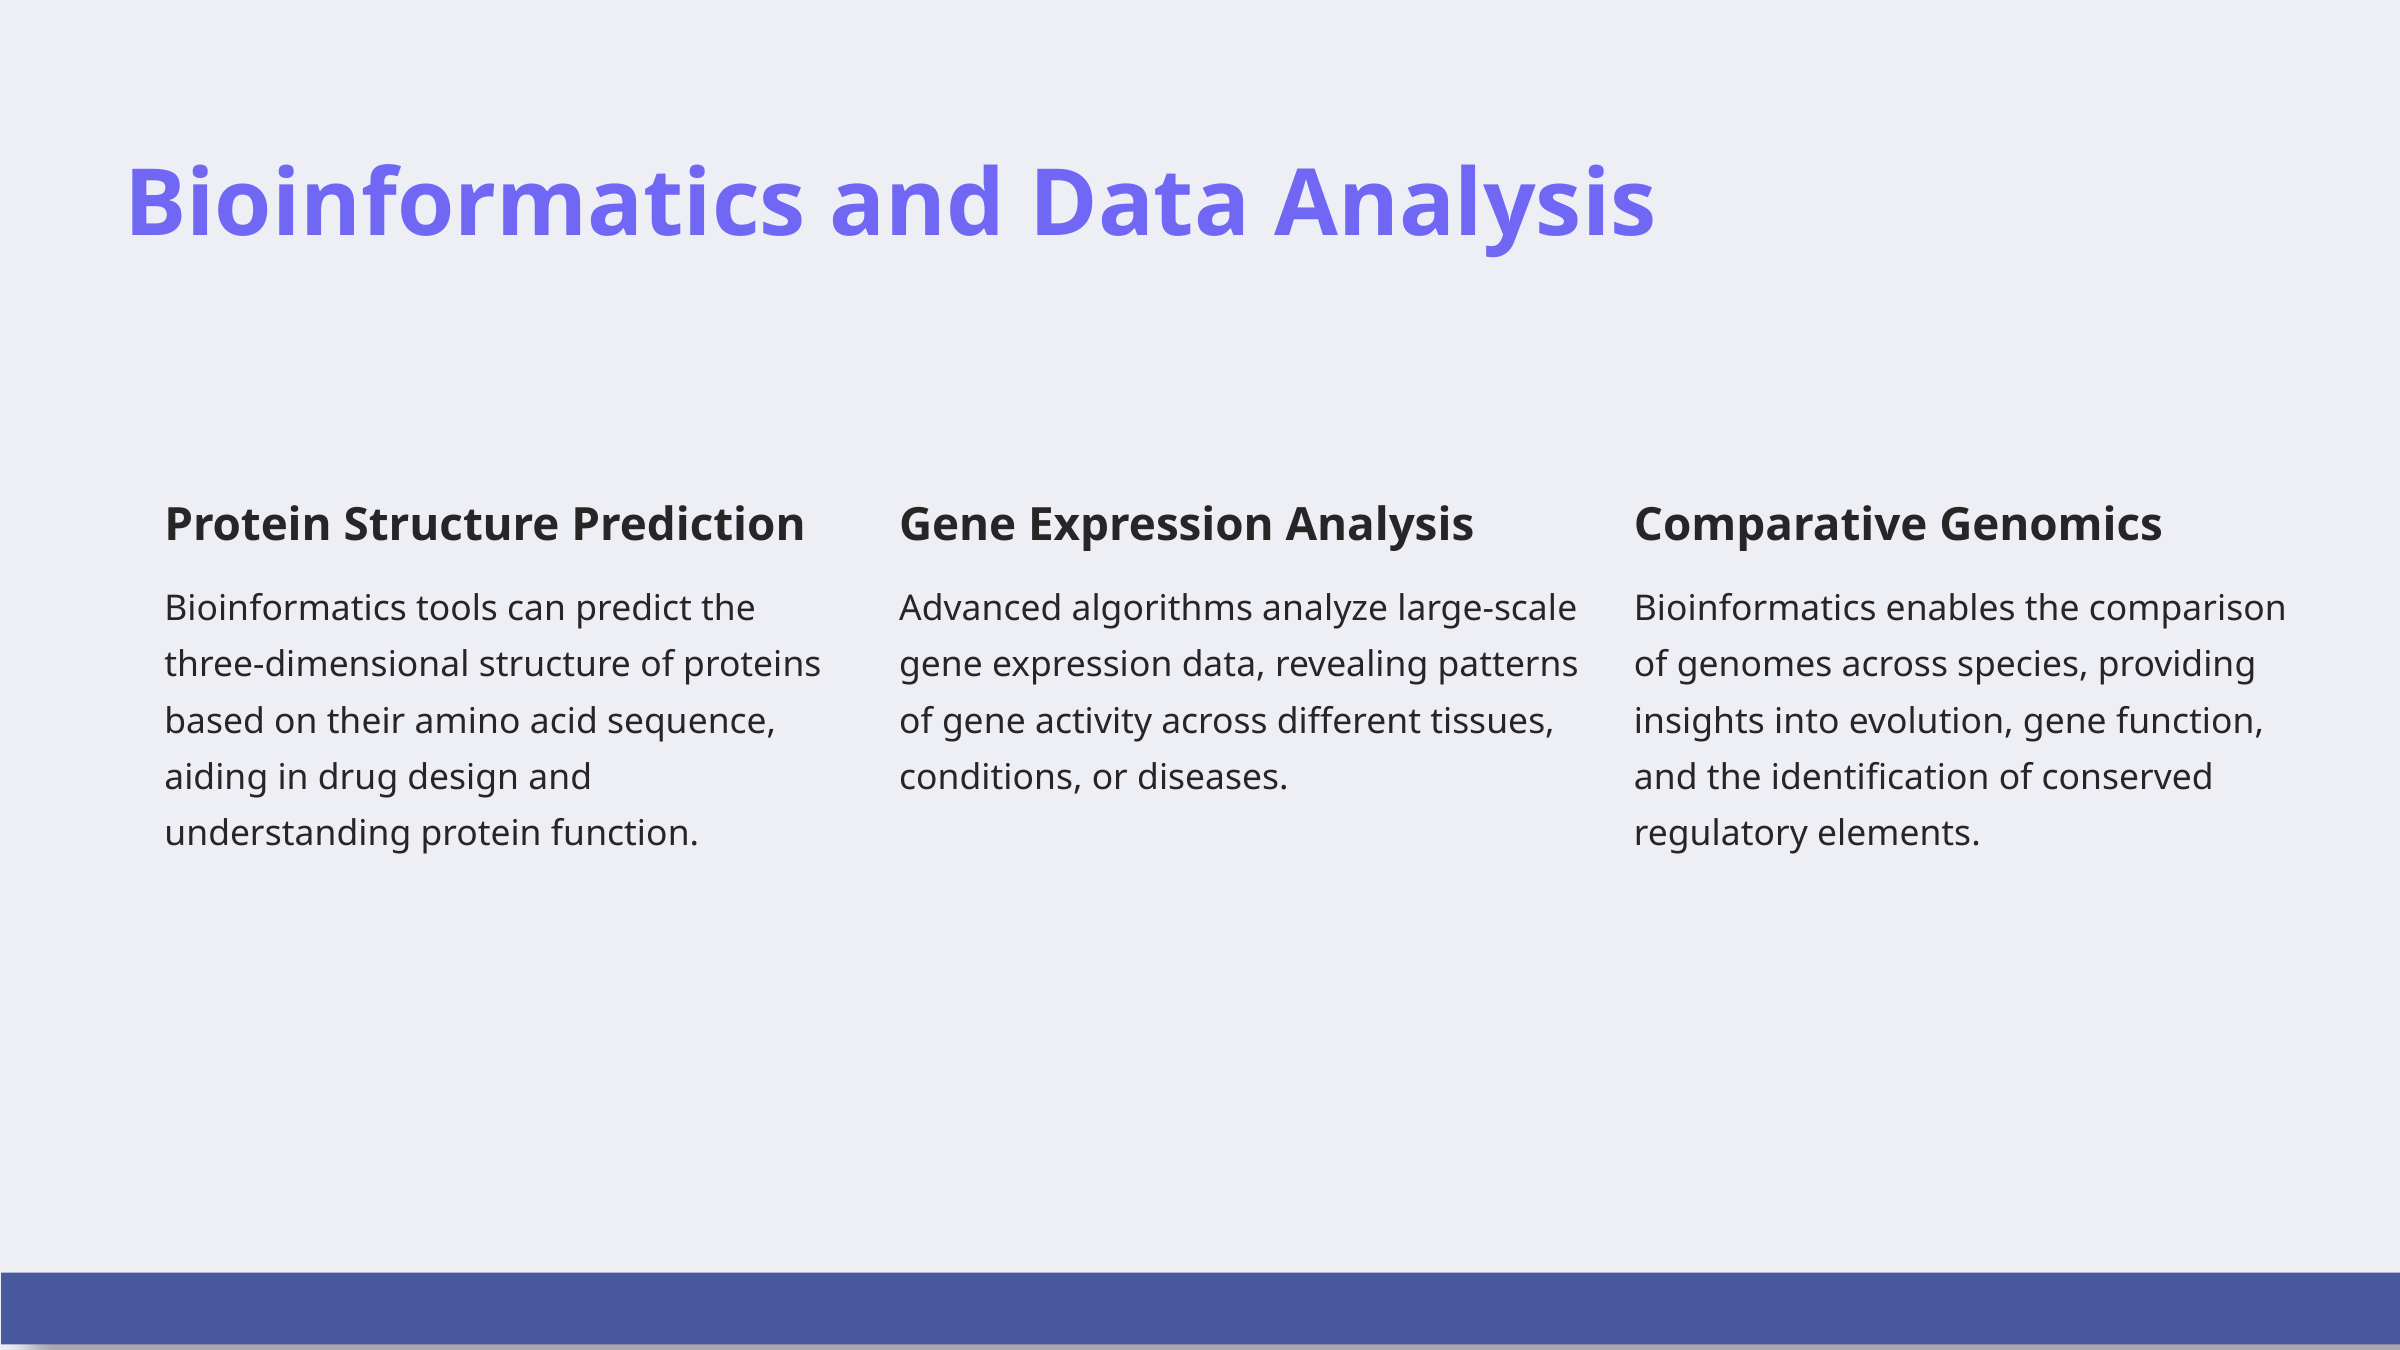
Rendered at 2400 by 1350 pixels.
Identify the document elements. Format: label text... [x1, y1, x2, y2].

text_box [1, 1272, 2400, 1345]
text_box Bioinformatics tools can predict the three-dimensional structure of proteins based on their amino acid sequence, aiding in drug design and understanding protein function. [164, 571, 846, 856]
text_box Advanced algorithms analyze large-scale gene expression data, revealing patterns of gene activity across different tissues, conditions, or diseases. [899, 571, 1581, 856]
text_box Bioinformatics and Data Analysis [124, 137, 1486, 255]
text_box Comparative Genomics [1634, 491, 2113, 550]
text_box Bioinformatics enables the comparison of genomes across species, providing insights into evolution, gene function, and the identification of conserved regulatory elements. [1633, 571, 2316, 913]
text_box Gene Expression Analysis [899, 491, 1429, 550]
text_box Protein Structure Prediction [164, 491, 750, 550]
